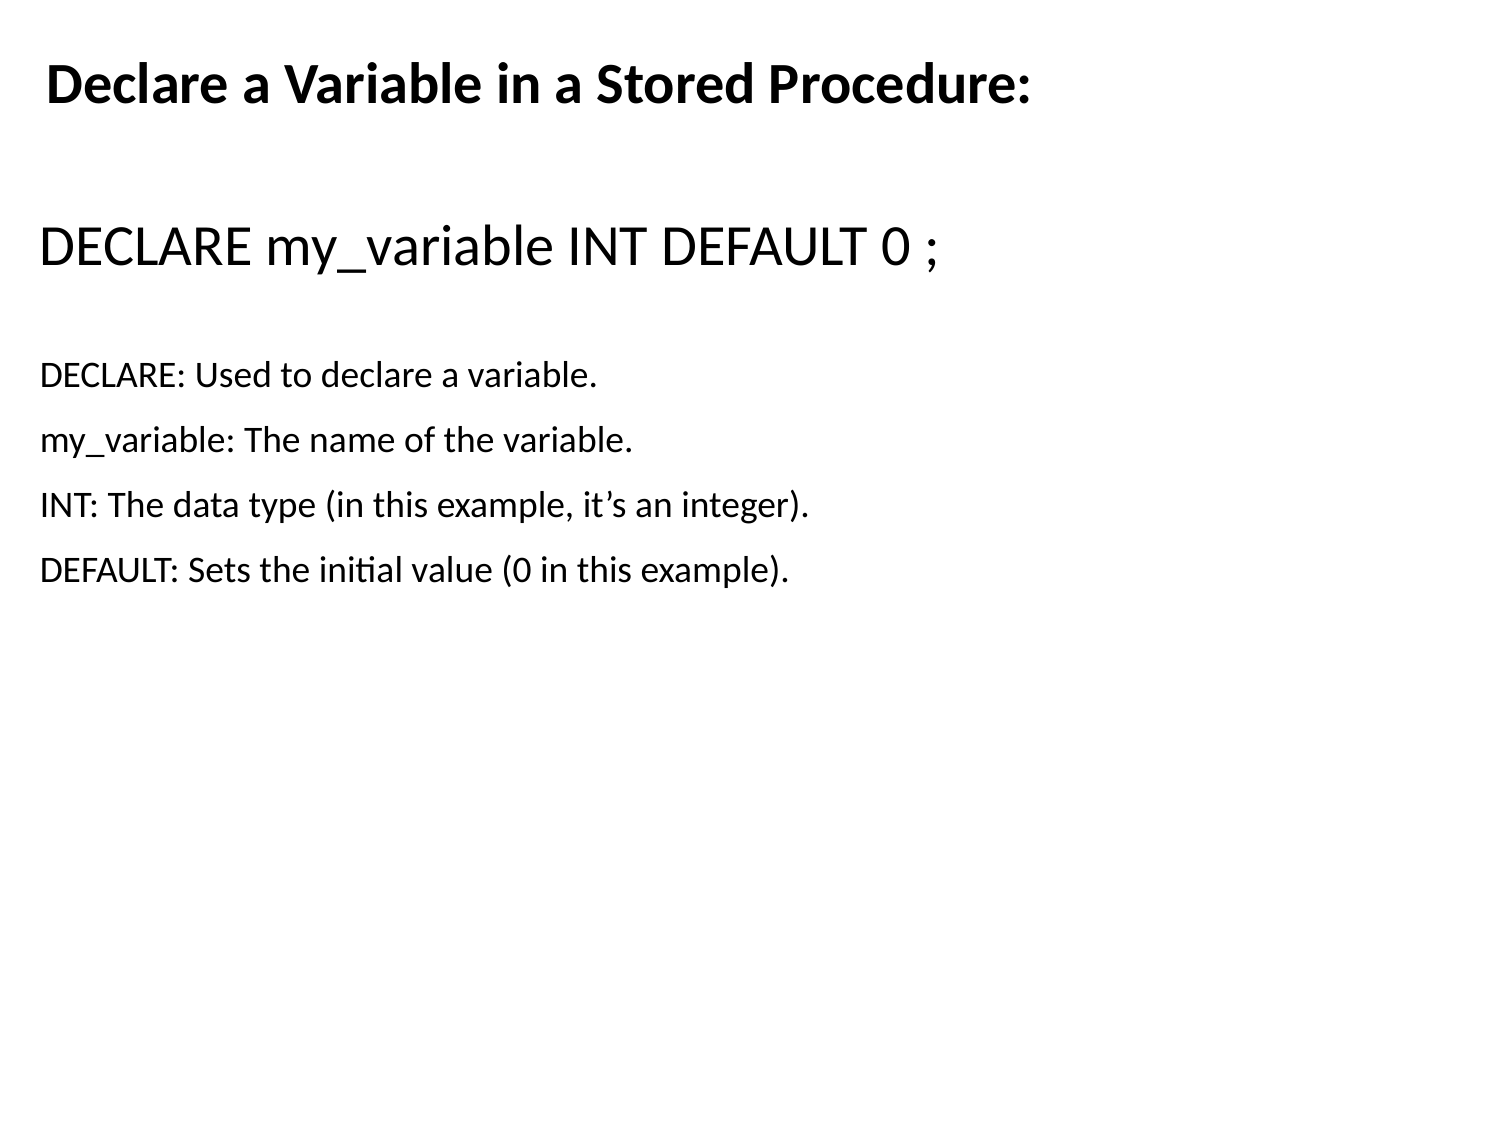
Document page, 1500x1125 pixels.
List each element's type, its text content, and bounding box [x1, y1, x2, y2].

text_box Declare a Variable in a Stored Procedure: [31, 37, 1048, 123]
text_box DECLARE my_variable INT DEFAULT 0 ; DECLARE: Used to declare a variable. my_variable: The name of the variable. INT: The data type (in this example, it’s an integer). DEFAULT: Sets the initial value (0 in this example). [24, 200, 1025, 684]
